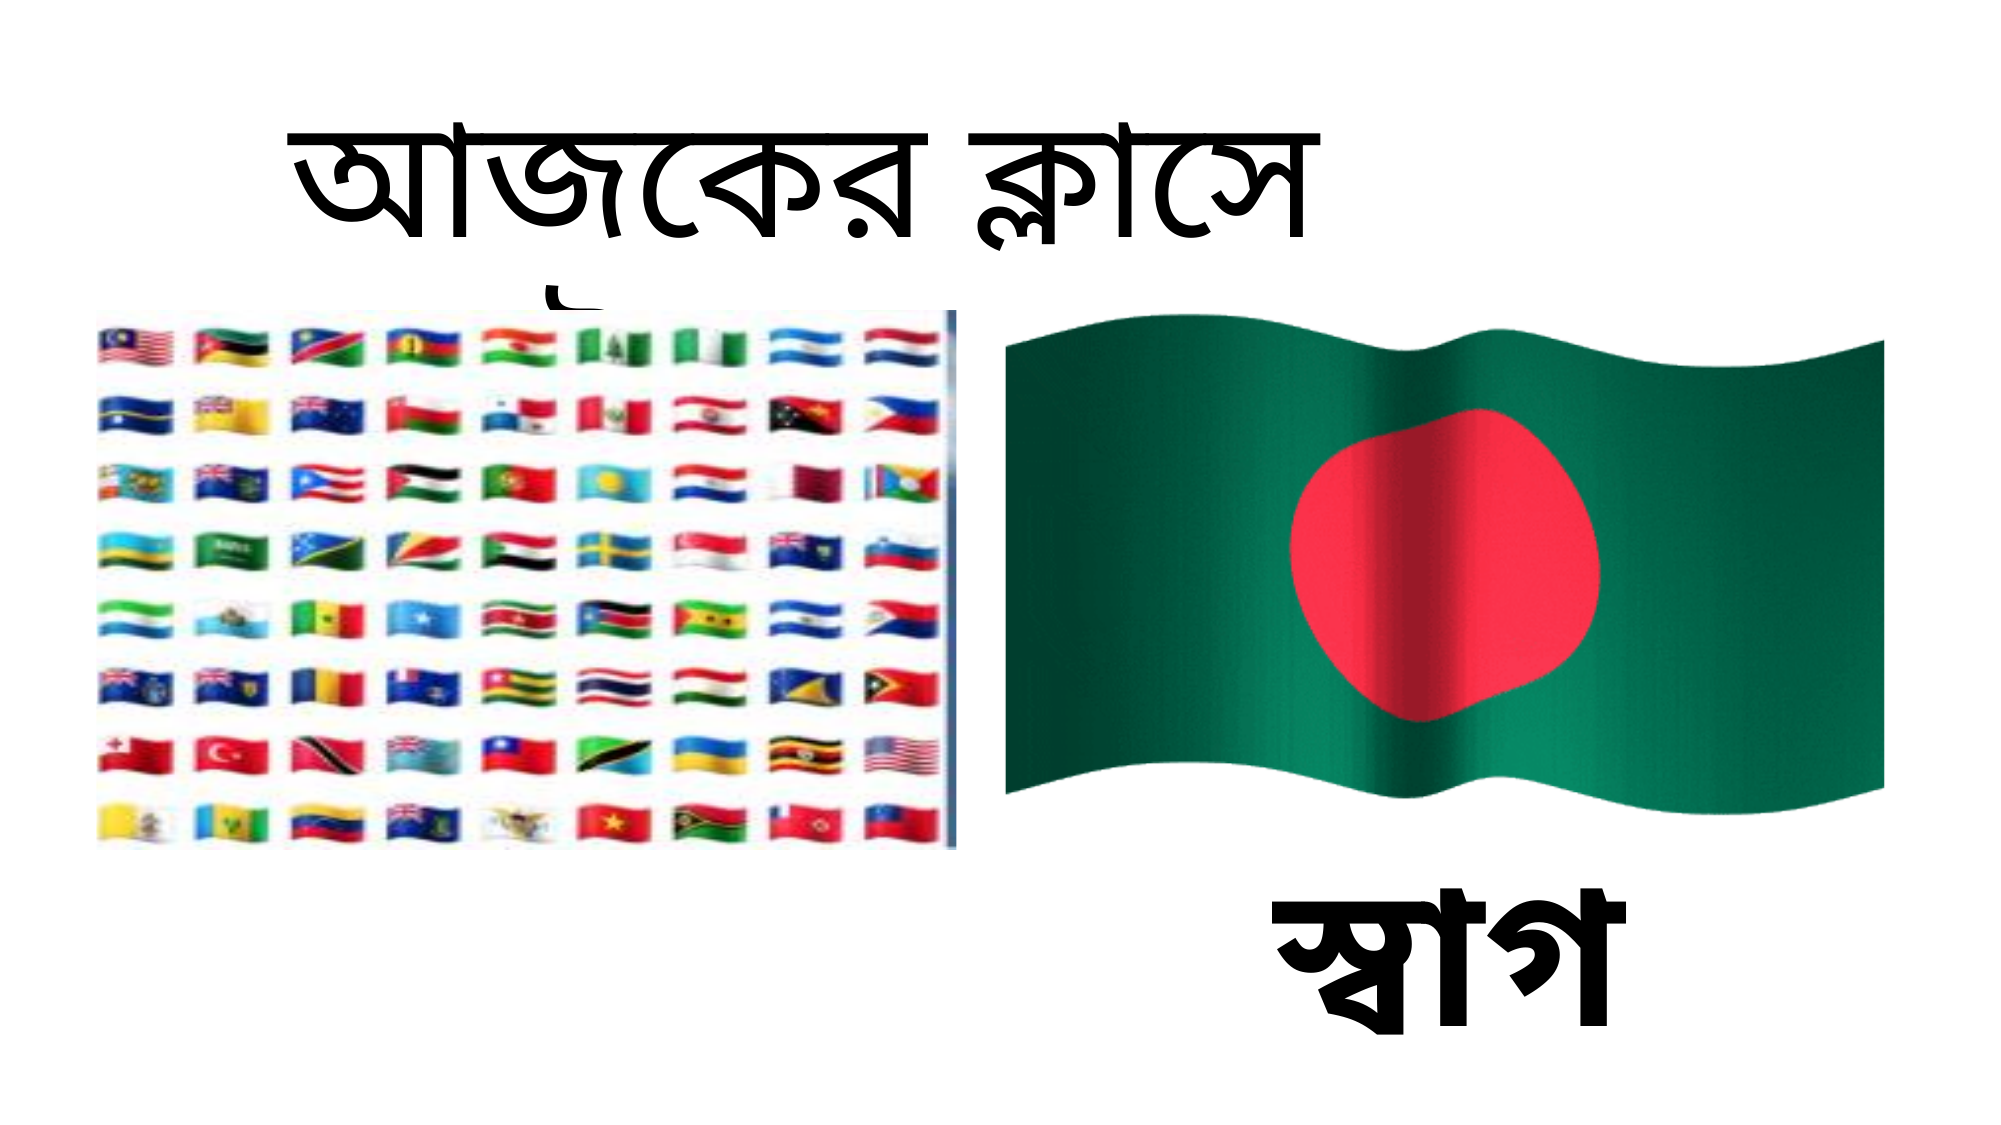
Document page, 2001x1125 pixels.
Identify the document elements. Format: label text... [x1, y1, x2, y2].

picture [96, 310, 1979, 850]
text_box আজকের ক্লাসে সবাইকে [274, 63, 1552, 310]
text_box স্বাগতম [1259, 820, 1761, 1125]
